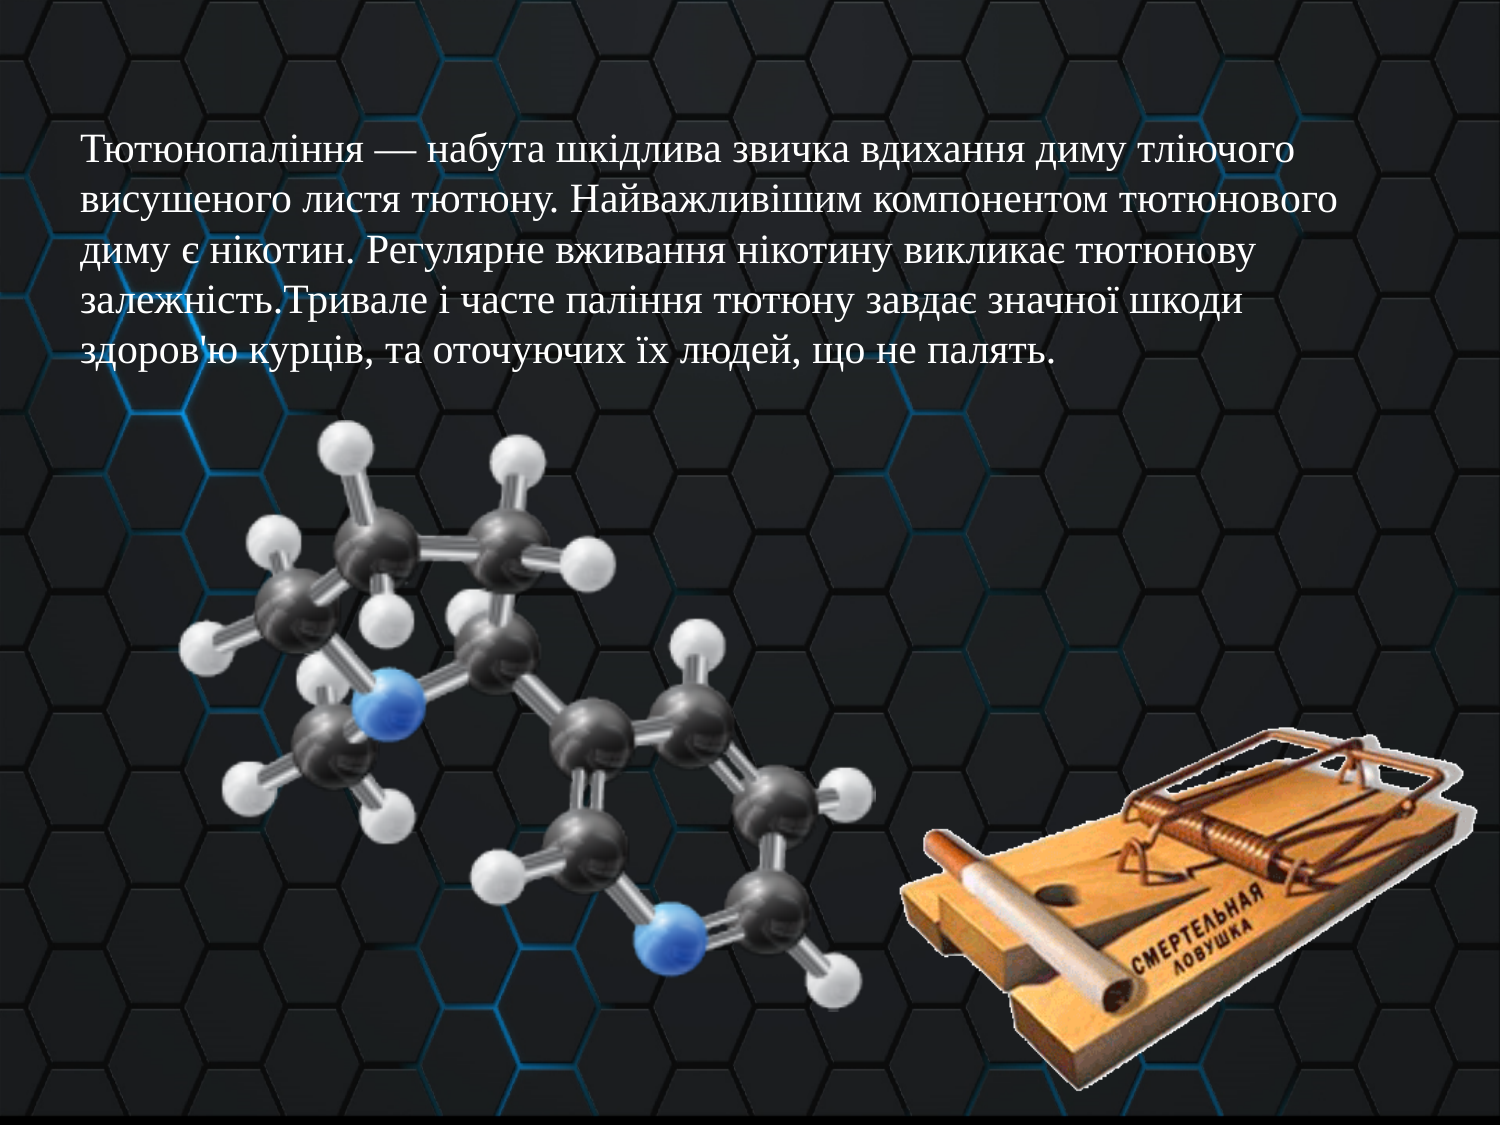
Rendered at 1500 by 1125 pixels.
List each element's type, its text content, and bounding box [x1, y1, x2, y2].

list Тютюнопаління — набута шкідлива звичка вдихання диму тліючого висушеного листя тютюну. Найважливішим компонентом тютюнового диму є нікотин. Регулярне вживання нікотину викликає тютюнову залежність.Тривале і часте паління тютюну завдає значної шкоди здоров'ю курців, та оточуючих їх людей, що не палять. [64, 113, 1415, 857]
picture [0, 0, 1500, 1125]
